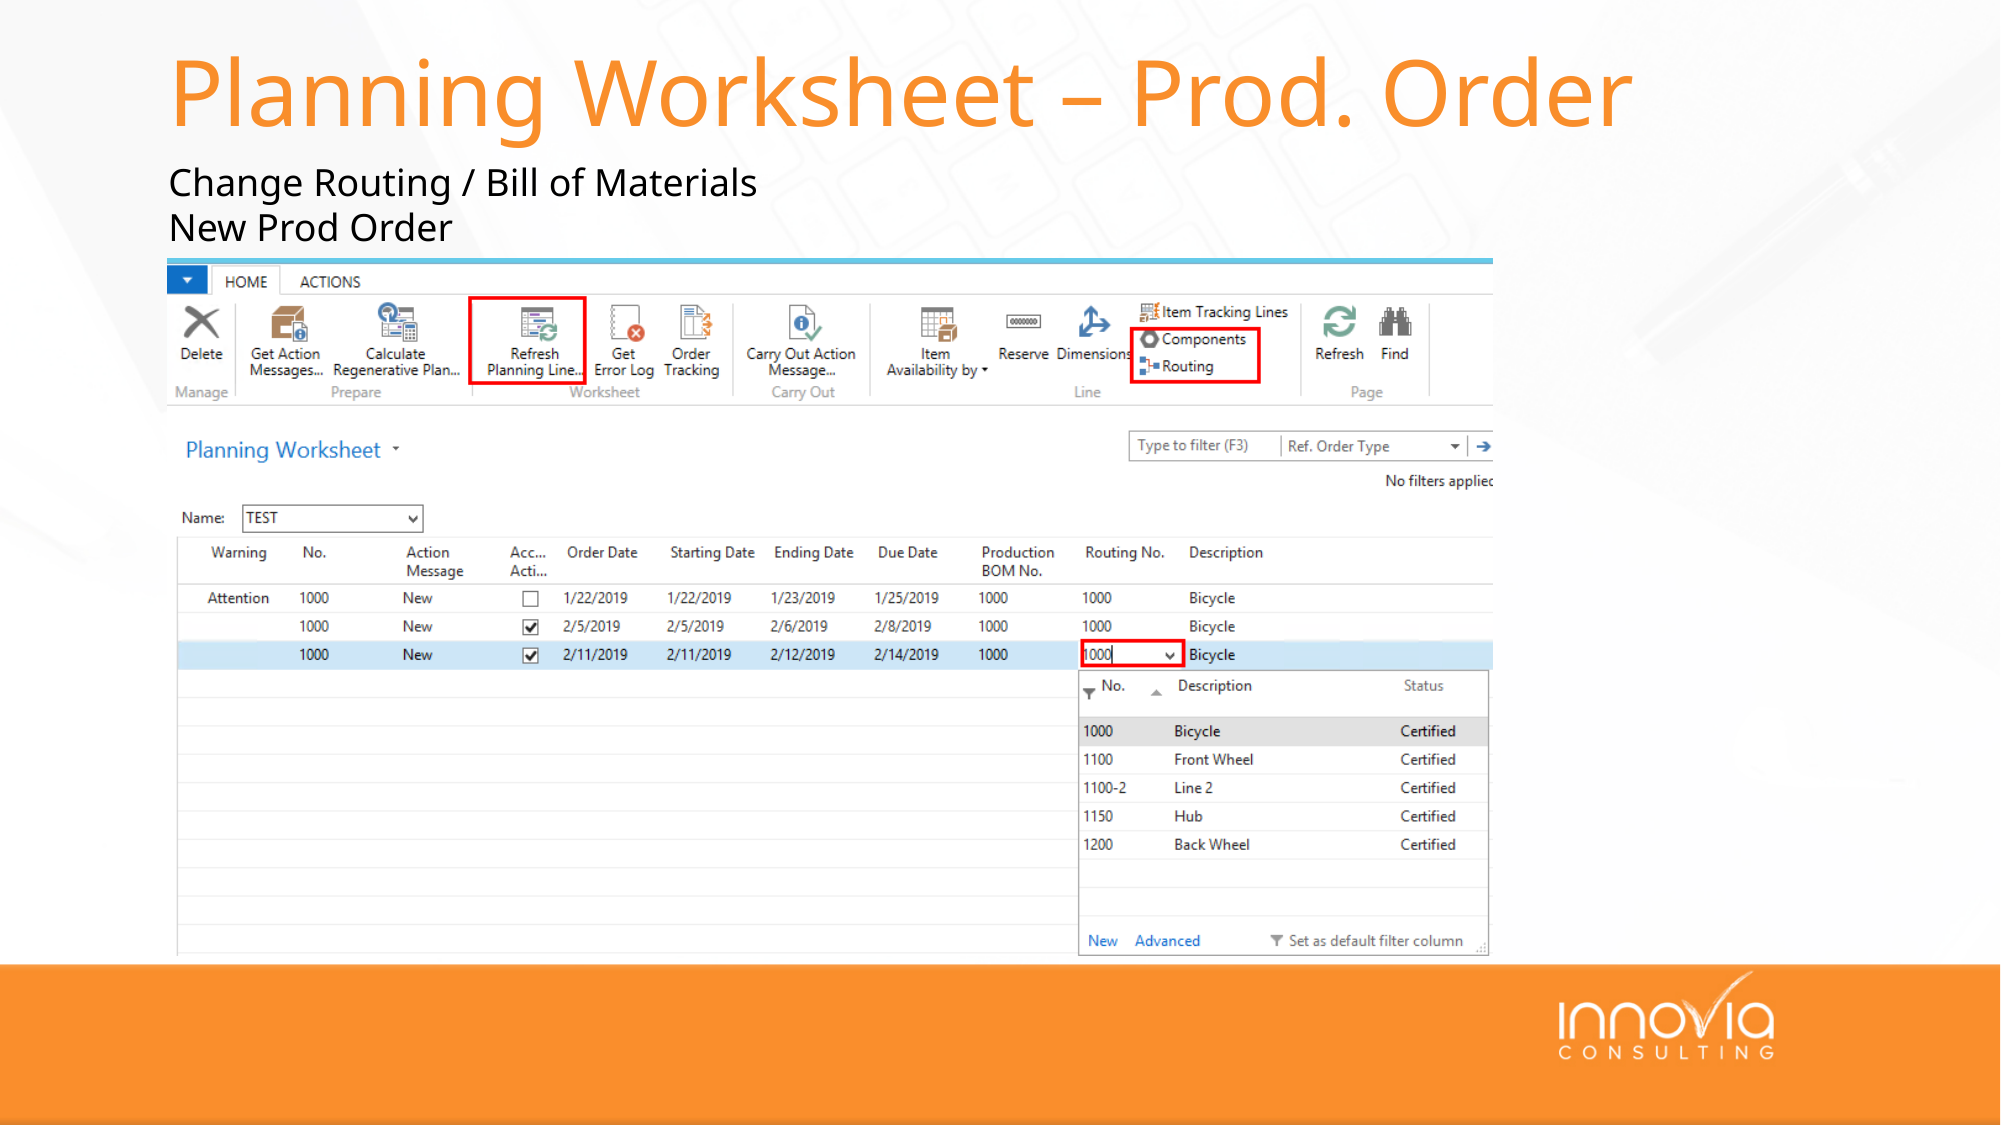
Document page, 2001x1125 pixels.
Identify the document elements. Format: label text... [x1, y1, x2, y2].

text_box Change Routing / Bill of Materials New Prod Order [153, 152, 1844, 257]
title Planning Worksheet – Prod. Order [153, 0, 1974, 205]
picture [0, 0, 2001, 1125]
